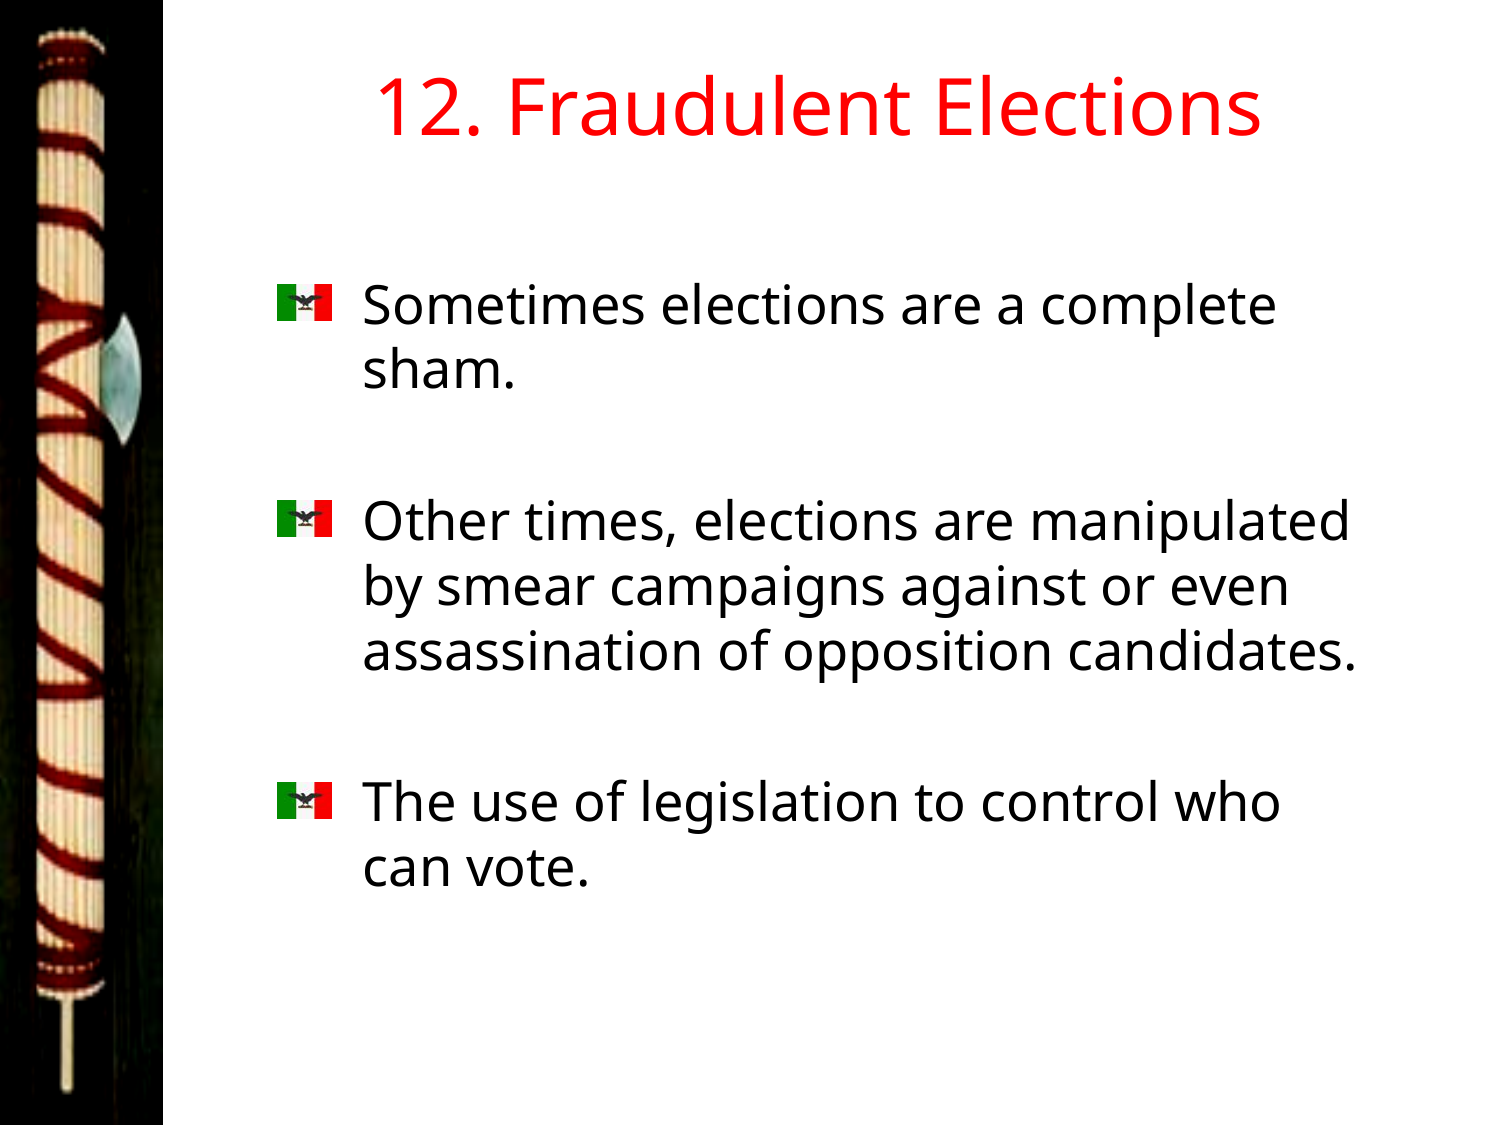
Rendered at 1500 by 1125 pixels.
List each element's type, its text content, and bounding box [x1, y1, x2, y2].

picture [0, 0, 163, 1125]
list Sometimes elections are a complete sham. Other times, elections are manipulated by smear campaigns against or even assassination of opposition candidates. The use of legislation to control who can vote. [262, 262, 1375, 913]
picture [277, 500, 332, 537]
picture [277, 782, 332, 819]
picture [277, 284, 332, 321]
title 12. Fraudulent Elections [174, 45, 1463, 163]
